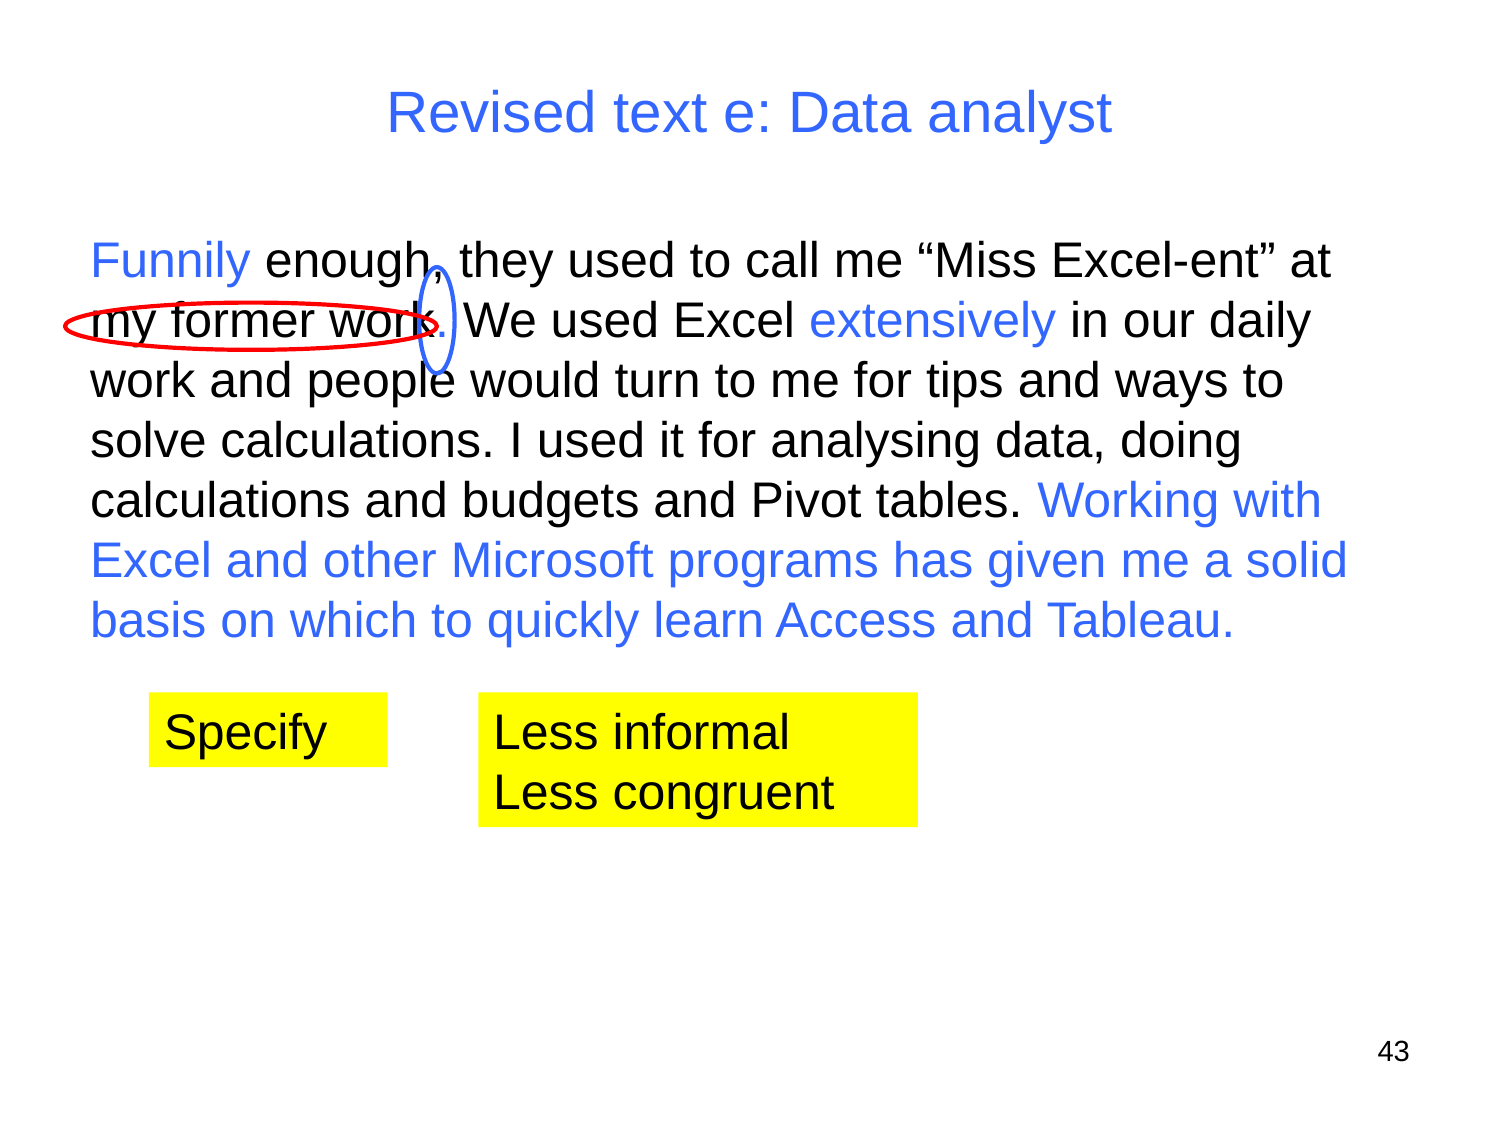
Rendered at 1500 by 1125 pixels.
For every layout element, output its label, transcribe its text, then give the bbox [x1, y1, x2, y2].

text_box Specify [148, 692, 388, 768]
slide_number 43 [1074, 1024, 1425, 1103]
text_box Less informal Less congruent [478, 692, 918, 828]
list Funnily enough, they used to call me “Miss Excel-ent” at my former work. We used Excel extensively in our daily work and people would turn to me for tips and ways to solve calculations. I used it for analysing data, doing calculations and budgets and Pivot tables. Working with Excel and other Microsoft programs has given me a solid basis on which to quickly learn Access and Tableau. [75, 219, 1425, 1005]
title Revised text e: Data analyst [75, 45, 1425, 173]
text_box [63, 300, 439, 352]
text_box [417, 265, 457, 376]
